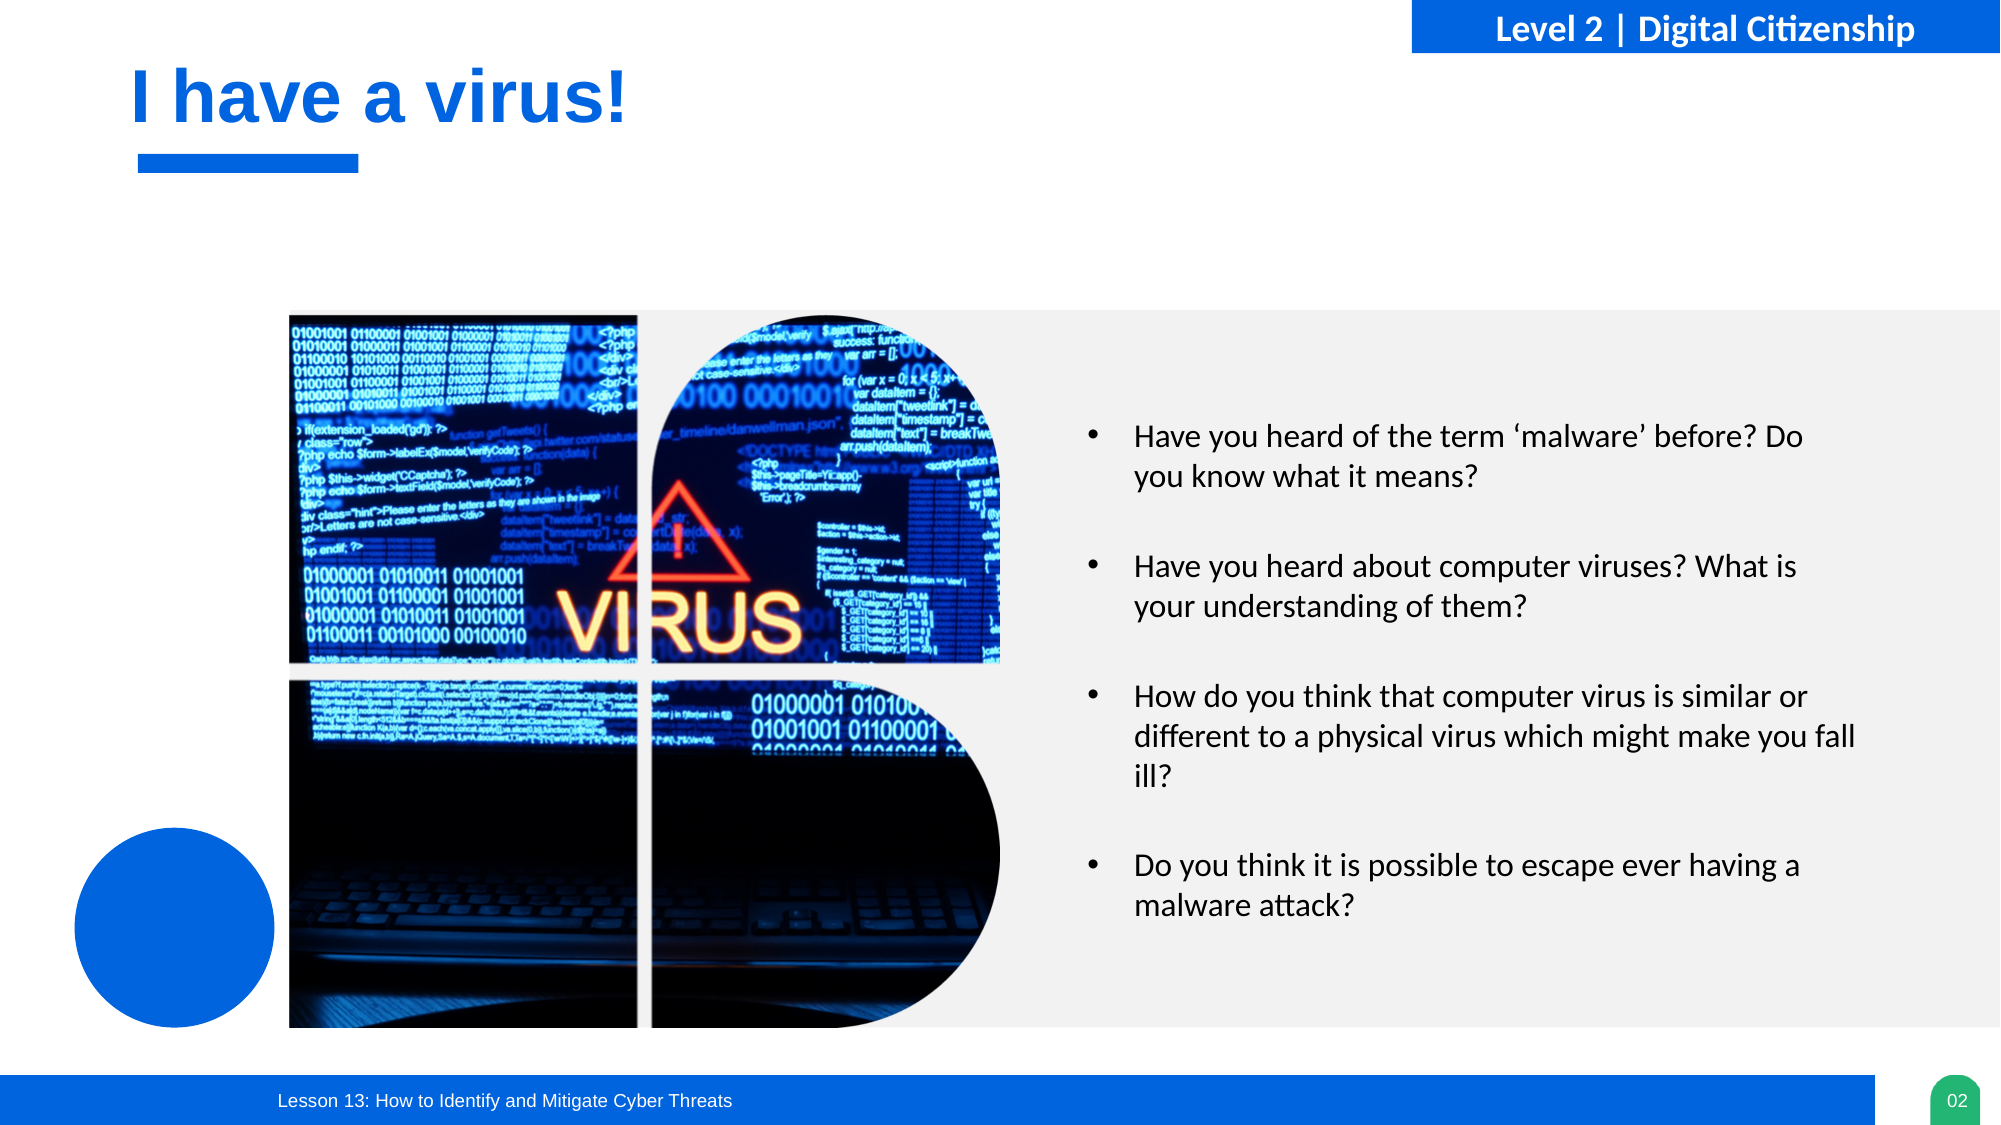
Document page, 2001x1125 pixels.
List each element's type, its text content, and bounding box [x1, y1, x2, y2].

text_box [137, 153, 359, 174]
footer Lesson 13: How to Identify and Mitigate Cyber Threats [262, 1077, 938, 1123]
text_box I have a virus! [115, 50, 1296, 147]
text_box [73, 826, 276, 1029]
slide_number 02 [1903, 1077, 1984, 1123]
picture [289, 296, 1000, 1028]
text_box Have you heard of the term ‘malware’ before? Do you know what it means? Have you heard about computer viruses? What is your understanding of them? How do you think that computer virus is similar or different to a physical virus which might make you fall ill? Do you think it is possible to escape ever having a malware attack? [1000, 309, 2000, 1028]
